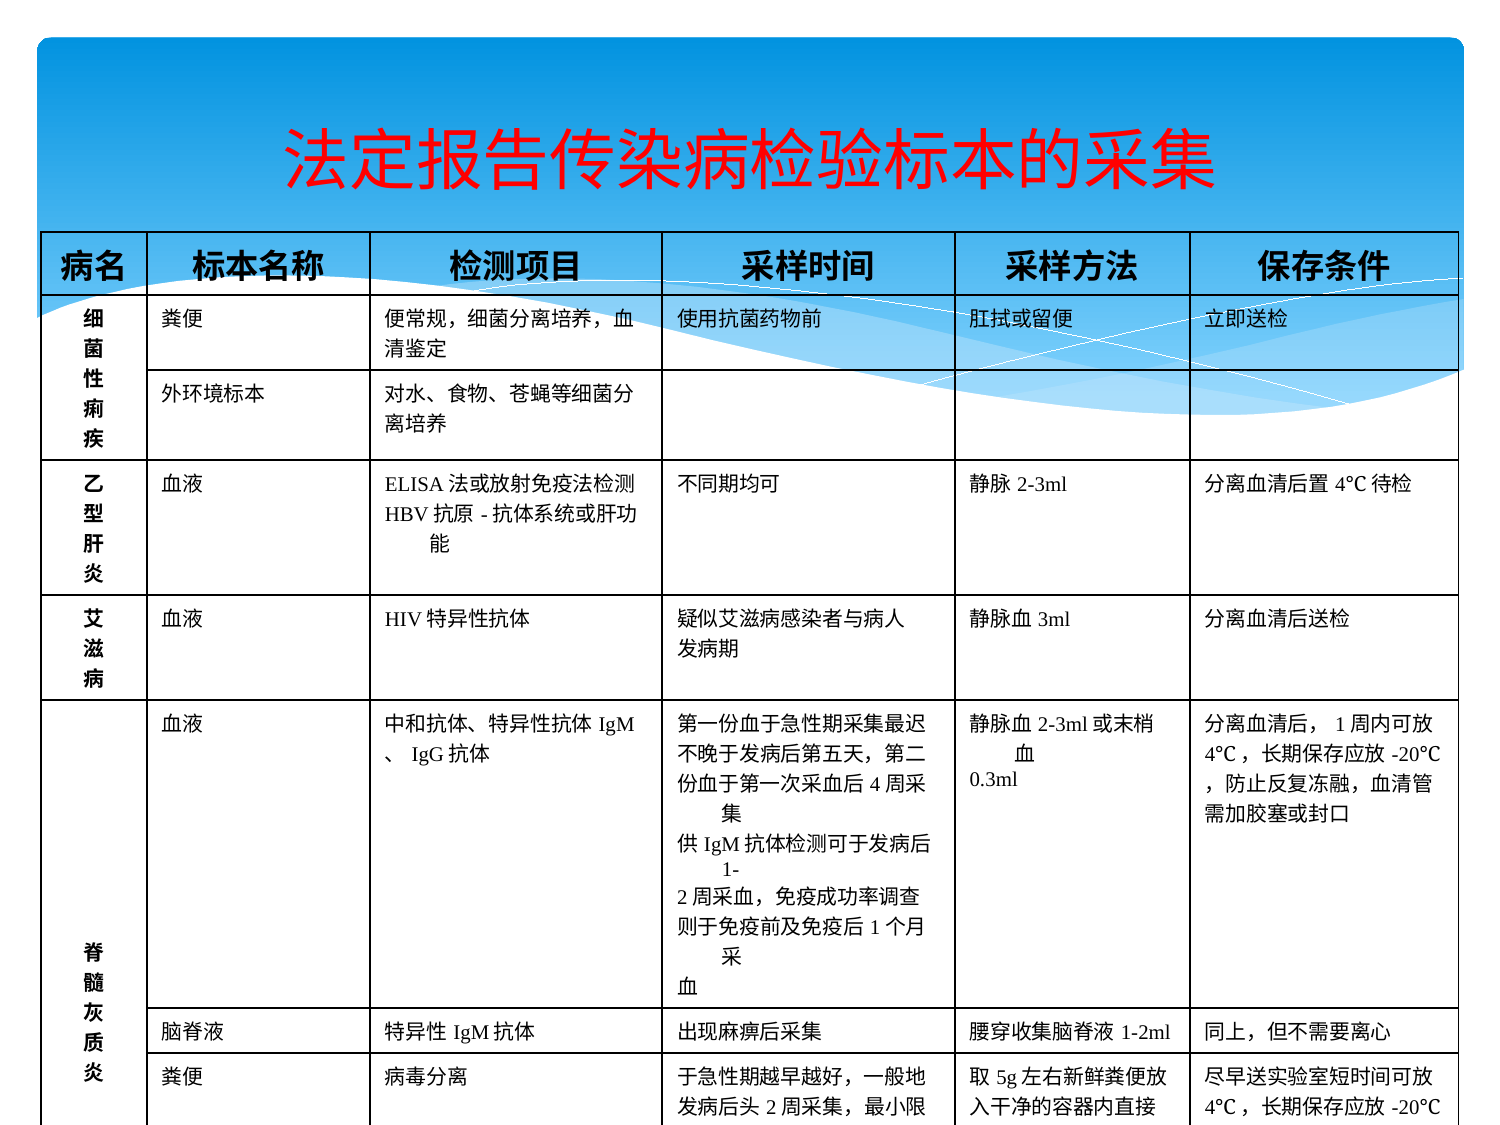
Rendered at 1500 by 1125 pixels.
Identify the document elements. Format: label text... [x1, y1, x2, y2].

table_cell 分离血清后，1周内可放 4℃，长期保存应放-20℃ ，防止反复冻融，血清管 需加胶塞或封口 [1191, 701, 1458, 1007]
table_cell 粪便 [148, 1054, 369, 1125]
table_header 病名 [42, 233, 146, 294]
table_cell 分离血清后送检 [1191, 596, 1458, 699]
table_cell 静脉血2-3ml或末梢血 0.3ml [956, 701, 1189, 1007]
table_cell 尽早送实验室短时间可放 4℃，长期保存应放-20℃ [1191, 1054, 1458, 1125]
table_cell 脊 髓 灰 质 炎 [42, 701, 146, 1125]
table_cell 中和抗体、特异性抗体IgM 、IgG抗体 [371, 701, 661, 1007]
table_header 采样方法 [956, 233, 1189, 294]
table_cell HIV特异性抗体 [371, 596, 661, 699]
table_cell [663, 371, 954, 459]
table_cell 静脉血3ml [956, 596, 1189, 699]
table_cell 乙 型 肝 炎 [42, 461, 146, 594]
table_cell 不同期均可 [663, 461, 954, 594]
table_cell 对水、食物、苍蝇等细菌分 离培养 [371, 371, 661, 459]
table_cell 便常规，细菌分离培养，血 清鉴定 [371, 296, 661, 369]
table_cell 血液 [148, 701, 369, 1007]
table_header 标本名称 [148, 233, 369, 294]
table_cell [956, 371, 1189, 459]
table_cell 使用抗菌药物前 [663, 296, 954, 369]
table_cell 出现麻痹后采集 [663, 1009, 954, 1052]
table_cell [1191, 371, 1458, 459]
table_cell 病毒分离 [371, 1054, 661, 1125]
table_cell 血液 [148, 461, 369, 594]
table_cell ELISA法或放射免疫法检测 HBV抗原-抗体系统或肝功能 [371, 461, 661, 594]
table_header 采样时间 [663, 233, 954, 294]
table_cell 取5g左右新鲜粪便放 入干净的容器内直接 送检 [956, 1054, 1189, 1125]
table_cell 特异性IgM抗体 [371, 1009, 661, 1052]
table_cell 腰穿收集脑脊液1-2ml [956, 1009, 1189, 1052]
table_cell 艾 滋 病 [42, 596, 146, 699]
table_cell 肛拭或留便 [956, 296, 1189, 369]
table_cell 分离血清后置4℃待检 [1191, 461, 1458, 594]
table_cell 外环境标本 [148, 371, 369, 459]
table_cell 细 菌 性 痢 疾 [42, 296, 146, 459]
table_cell 粪便 [148, 296, 369, 369]
table_cell 第一份血于急性期采集最迟 不晚于发病后第五天，第二 份血于第一次采血后4周采集 供IgM抗体检测可于发病后1- 2周采血，免疫成功率调查 则于免疫前及免疫后1个月采 血 [663, 701, 954, 1007]
table_header 保存条件 [1191, 233, 1458, 294]
table_cell 脑脊液 [148, 1009, 369, 1052]
table_cell 立即送检 [1191, 296, 1458, 369]
table_cell 血液 [148, 596, 369, 699]
title 法定报告传染病检验标本的采集 [74, 55, 1426, 231]
table_cell 疑似艾滋病感染者与病人 发病期 [663, 596, 954, 699]
table_cell 于急性期越早越好，一般地 发病后头2周采集，最小限间 隔24小时，再采便1次，病后 3周-4周排毒率下降 [663, 1054, 954, 1125]
table_cell 同上，但不需要离心 [1191, 1009, 1458, 1052]
table_header 检测项目 [371, 233, 661, 294]
table_cell 静脉2-3ml [956, 461, 1189, 594]
